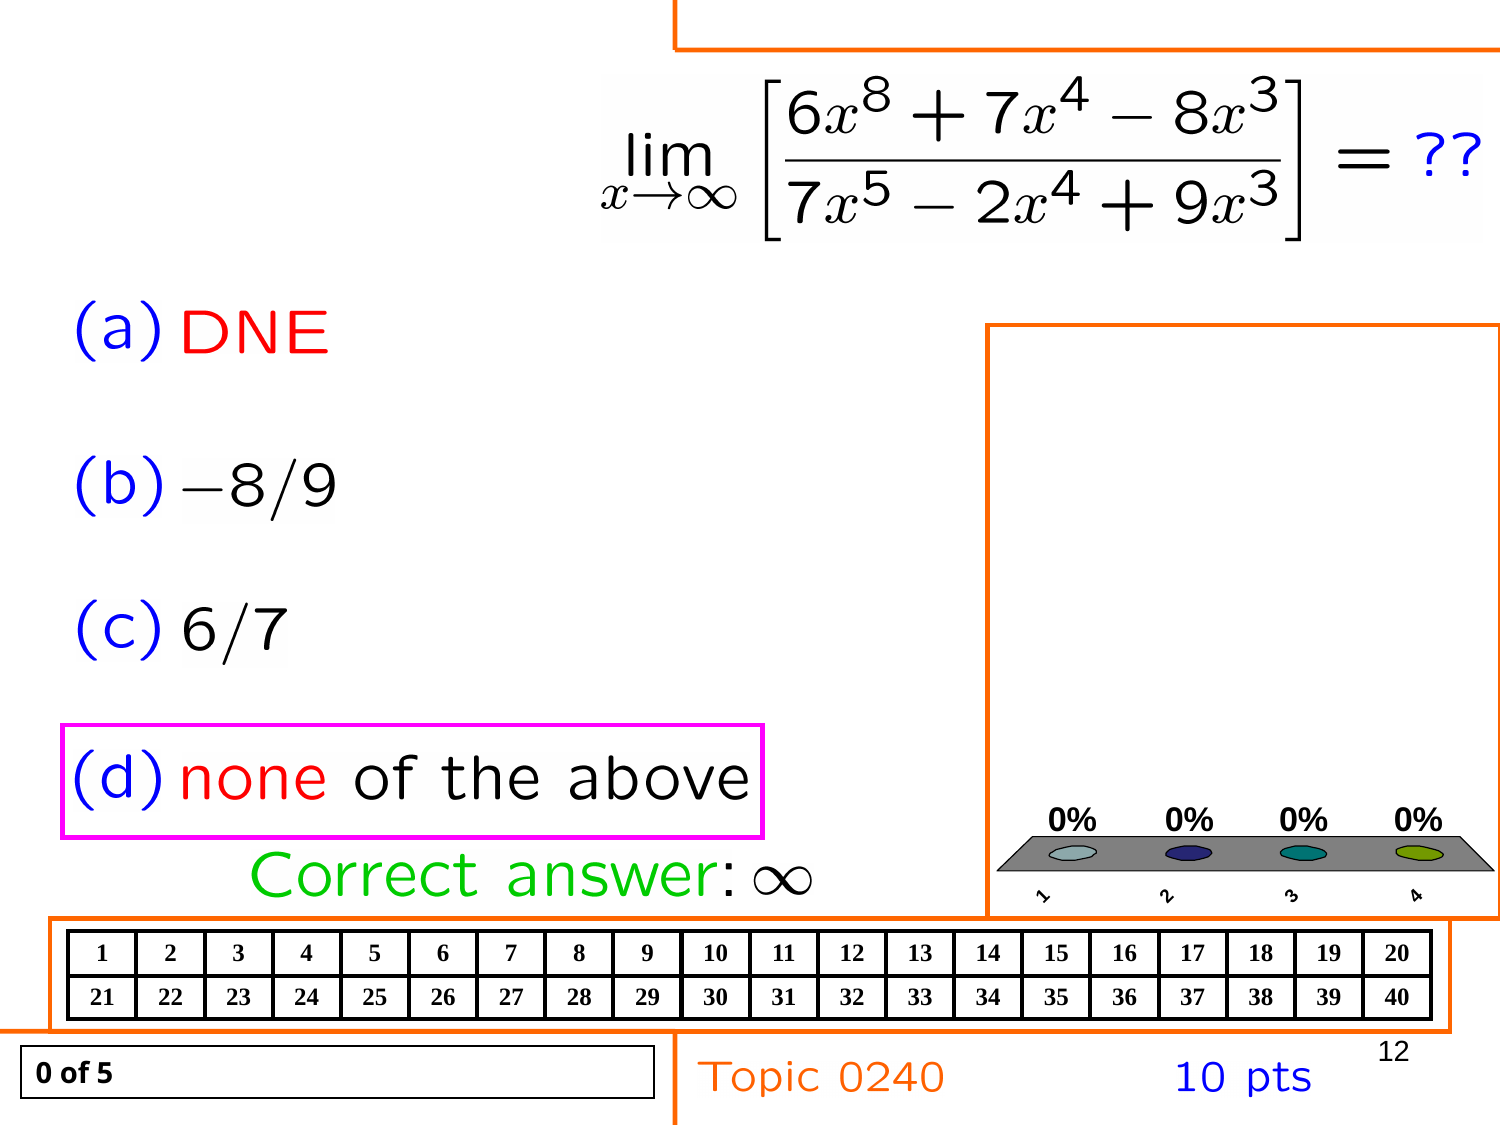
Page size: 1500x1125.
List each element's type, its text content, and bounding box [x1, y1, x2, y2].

text_box [562, 62, 1013, 249]
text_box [957, 312, 1500, 951]
picture [182, 310, 329, 354]
picture [182, 458, 335, 524]
picture [182, 601, 289, 668]
picture [74, 300, 162, 363]
slide_number 12 [1350, 1032, 1425, 1103]
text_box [20, 1045, 655, 1099]
picture [601, 74, 1483, 243]
picture [74, 455, 162, 518]
text_box [62, 725, 763, 838]
picture [250, 849, 732, 900]
picture [182, 752, 751, 800]
picture [73, 749, 161, 813]
picture [697, 1060, 945, 1098]
picture [76, 599, 161, 663]
picture [751, 863, 815, 895]
picture [1176, 1060, 1312, 1098]
text_box [50, 918, 1450, 1032]
text_box [87, 249, 650, 663]
title 1+1= [75, 45, 1425, 233]
